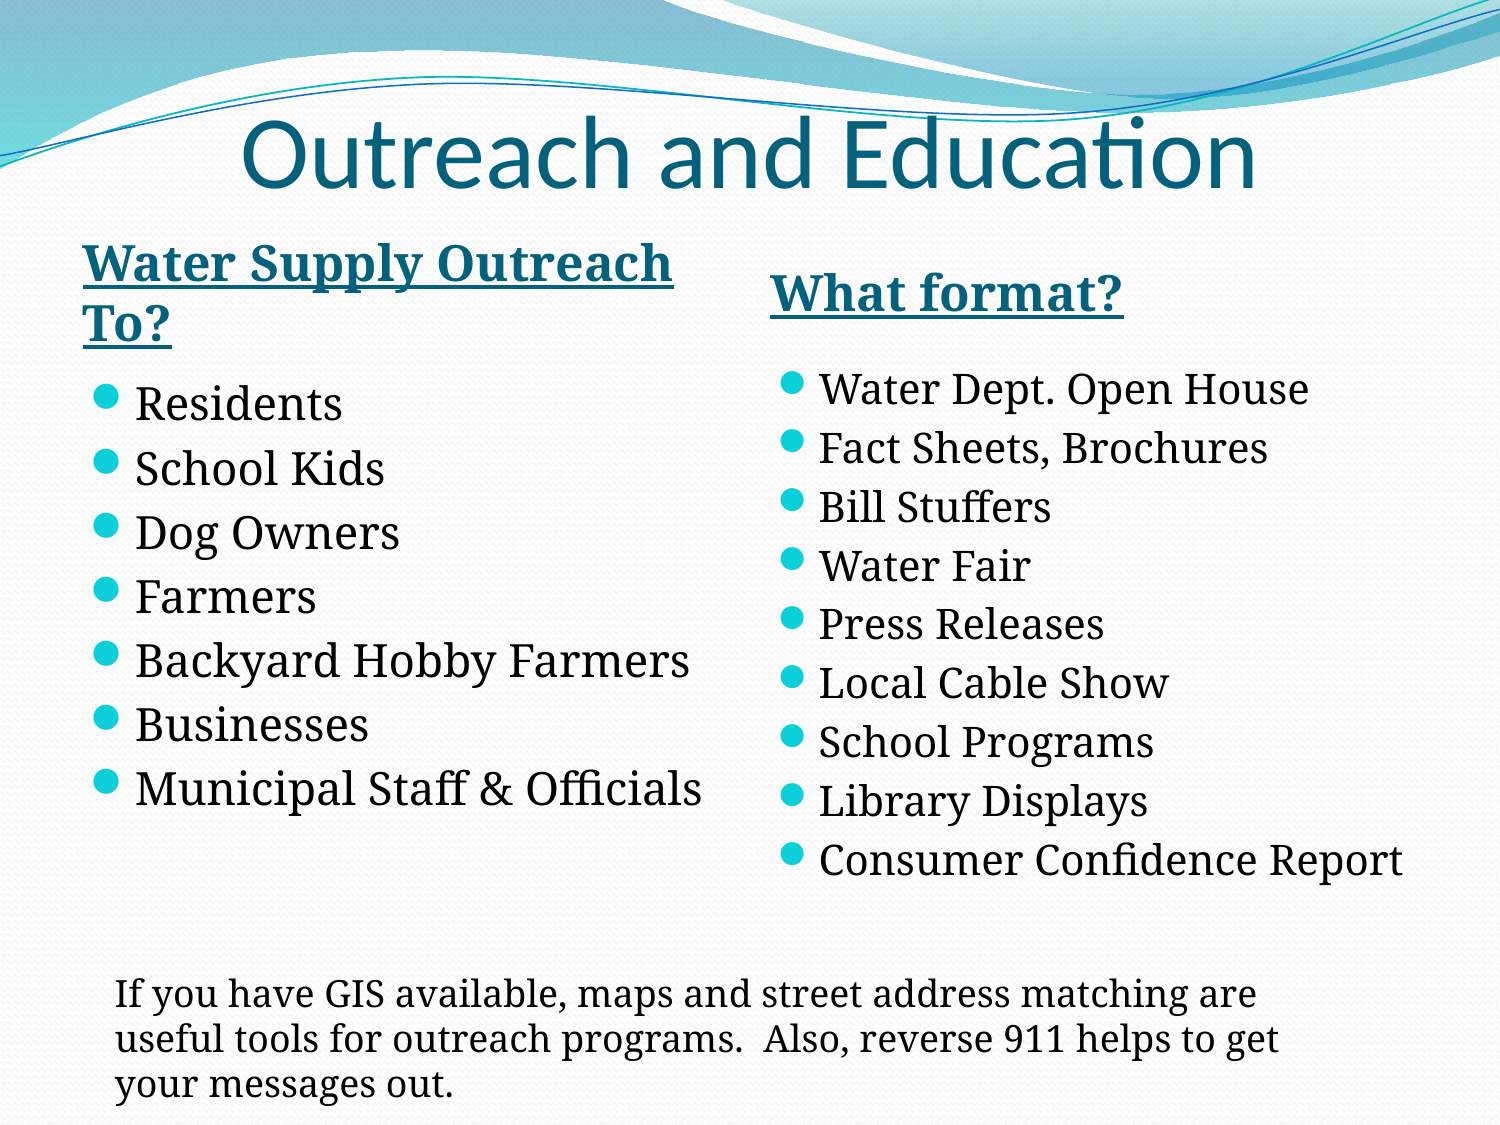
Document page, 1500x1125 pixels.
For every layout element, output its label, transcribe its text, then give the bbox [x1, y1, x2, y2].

list What format? [762, 237, 1426, 345]
text_box If you have GIS available, maps and street address matching are useful tools for outreach programs. Also, reverse 911 helps to get your messages out. [99, 962, 1363, 1113]
title Outreach and Education [75, 75, 1425, 210]
list Water Supply Outreach To? [75, 237, 738, 346]
list Water Dept. Open House Fact Sheets, Brochures Bill Stuffers Water Fair Press Releases Local Cable Show School Programs Library Displays Consumer Confidence Report [762, 362, 1426, 913]
list Residents School Kids Dog Owners Farmers Backyard Hobby Farmers Businesses Municipal Staff & Officials [75, 375, 738, 1006]
